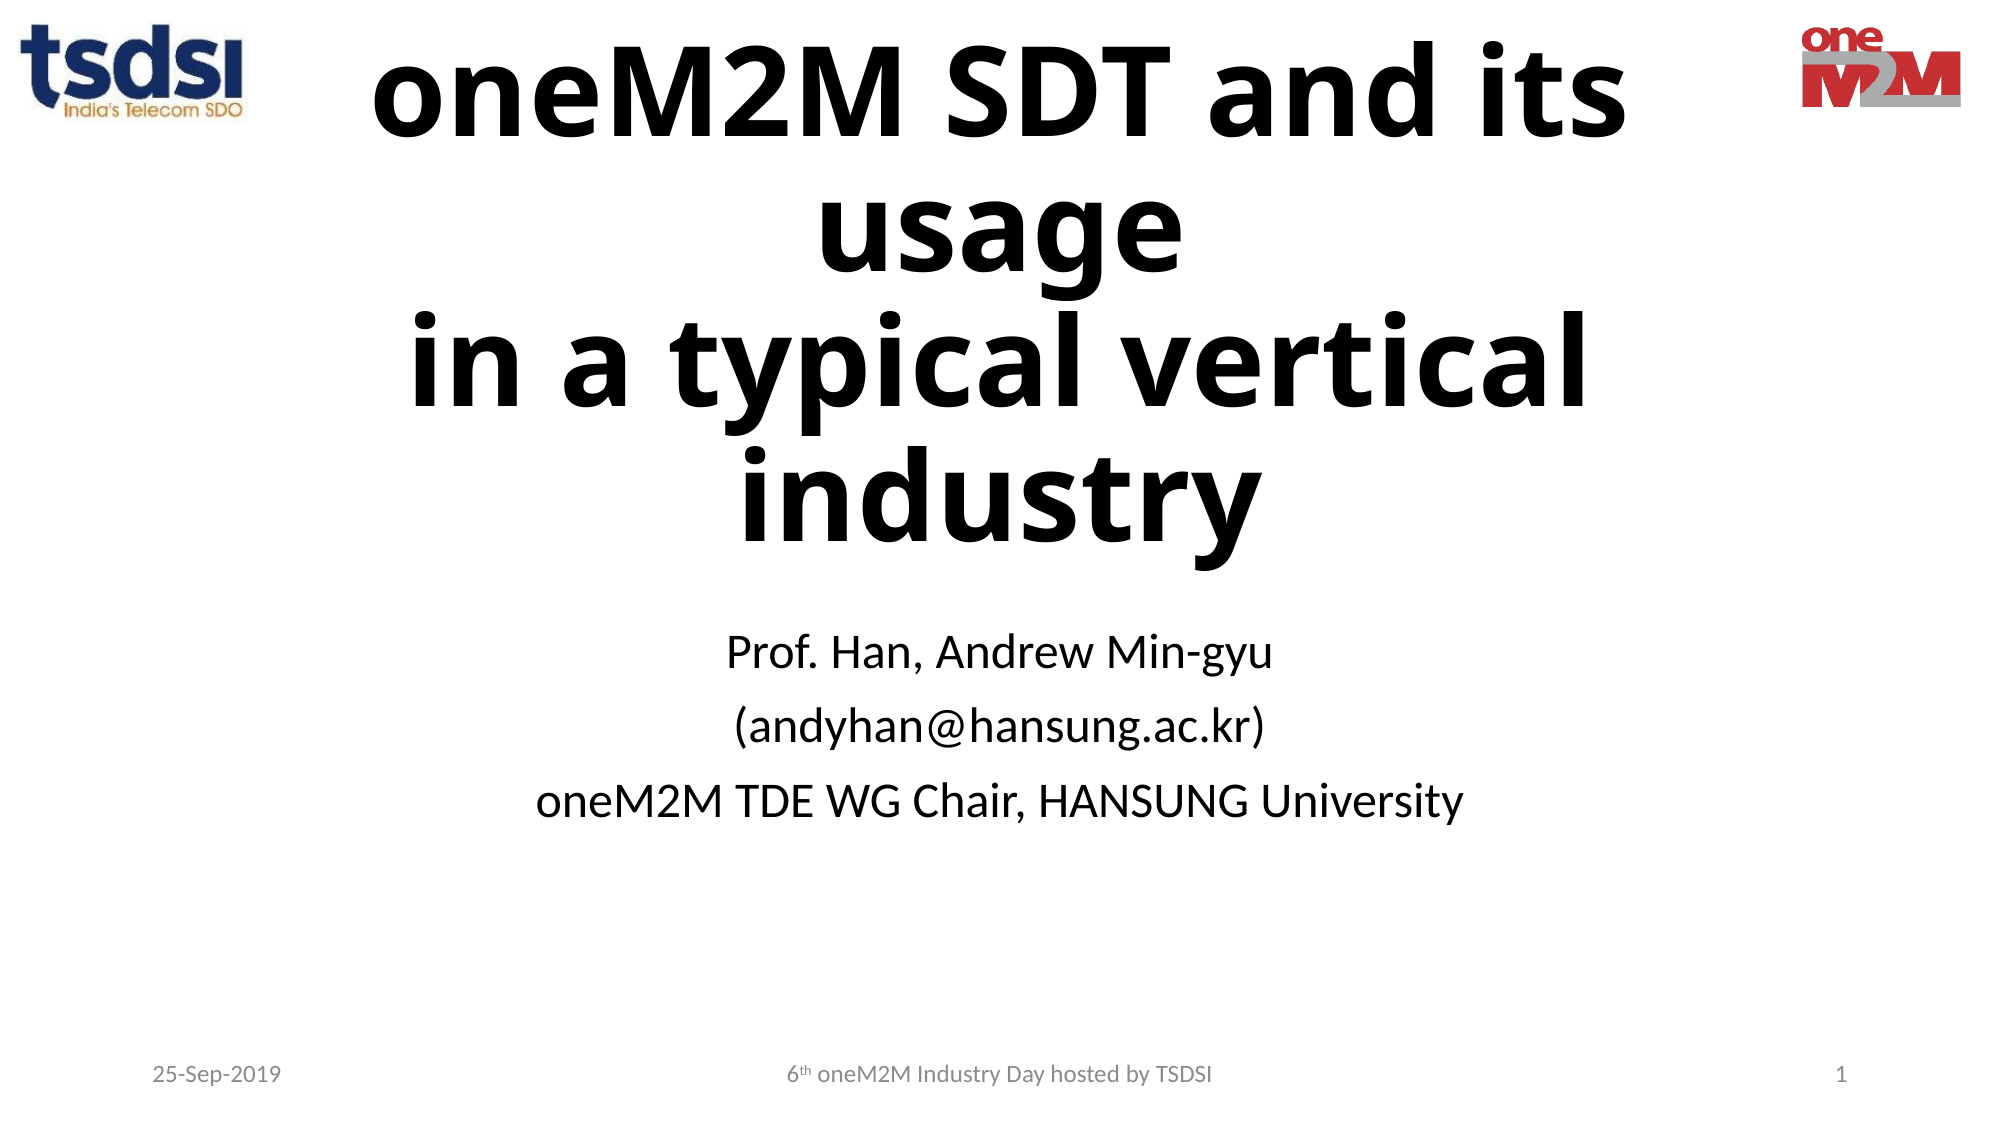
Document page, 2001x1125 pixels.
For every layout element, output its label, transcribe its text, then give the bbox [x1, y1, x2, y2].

picture [1782, 10, 1980, 124]
footer 6th oneM2M Industry Day hosted by TSDSI [662, 1042, 1338, 1103]
subtitle Prof. Han, Andrew Min-gyu (andyhan@hansung.ac.kr) oneM2M TDE WG Chair, HANSUNG University [249, 590, 1750, 863]
title oneM2M SDT and its usage in a typical vertical industry [249, 184, 1750, 576]
picture [17, 21, 258, 129]
slide_number 1 [1412, 1042, 1863, 1103]
slide_number 25-Sep-2019 [137, 1042, 588, 1103]
